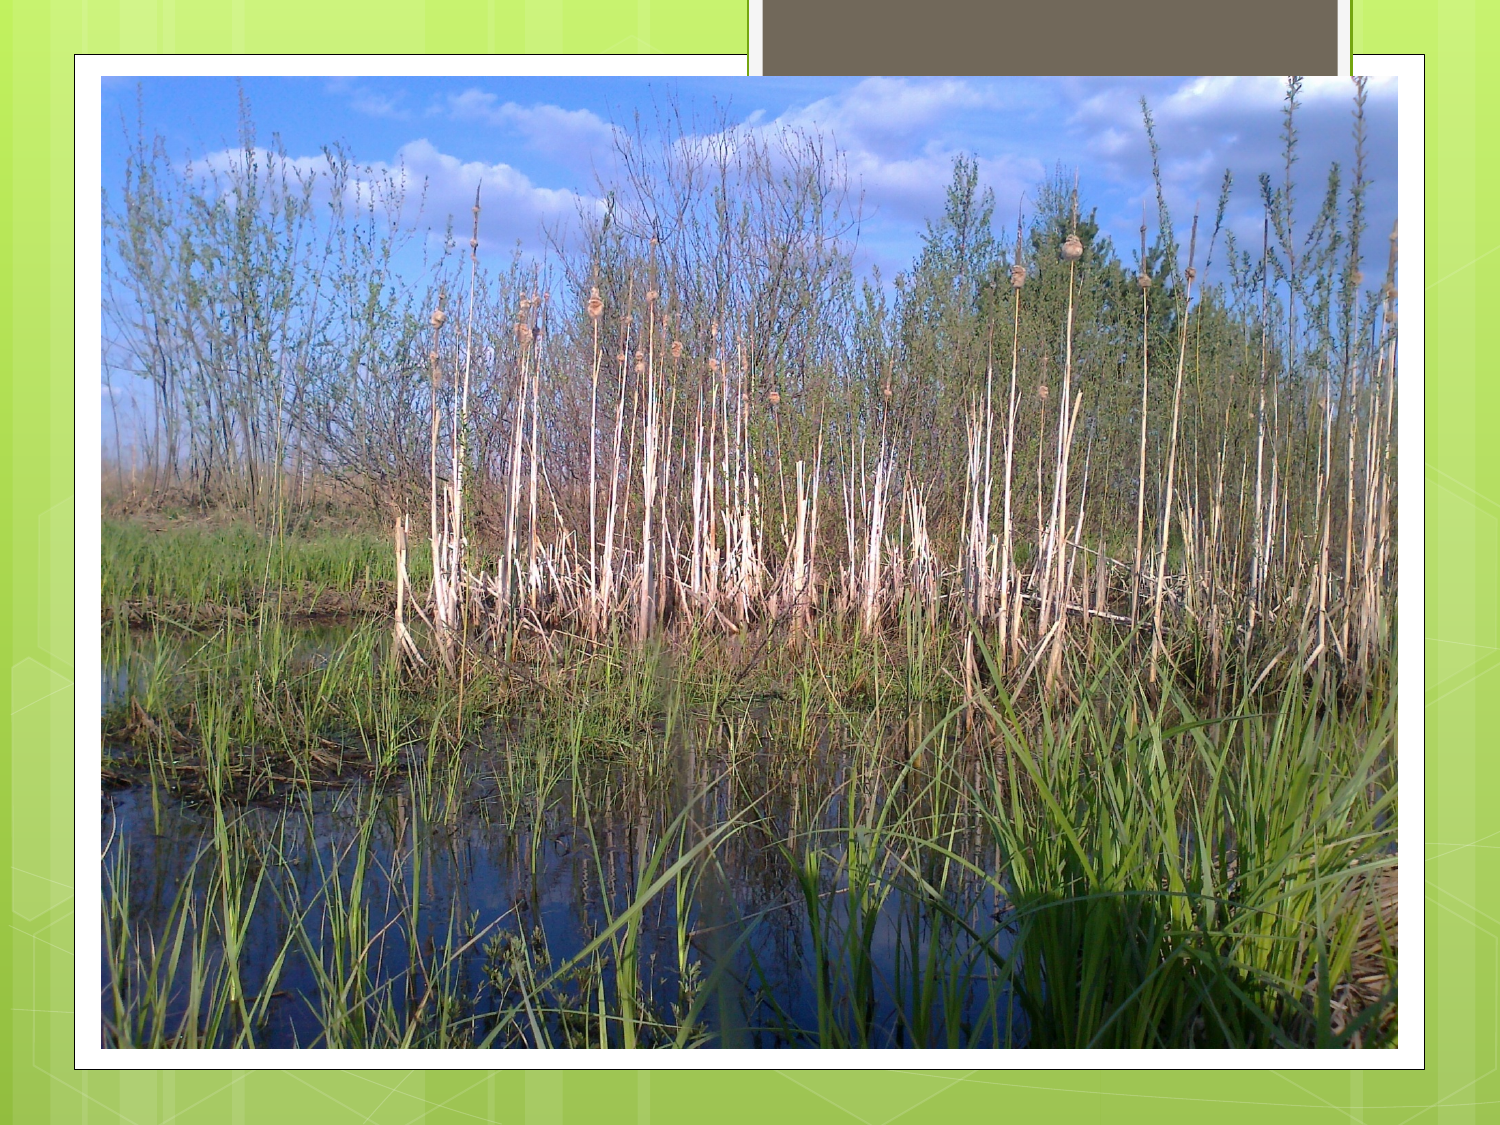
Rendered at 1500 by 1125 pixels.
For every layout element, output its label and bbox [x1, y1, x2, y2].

picture [101, 76, 1399, 1049]
